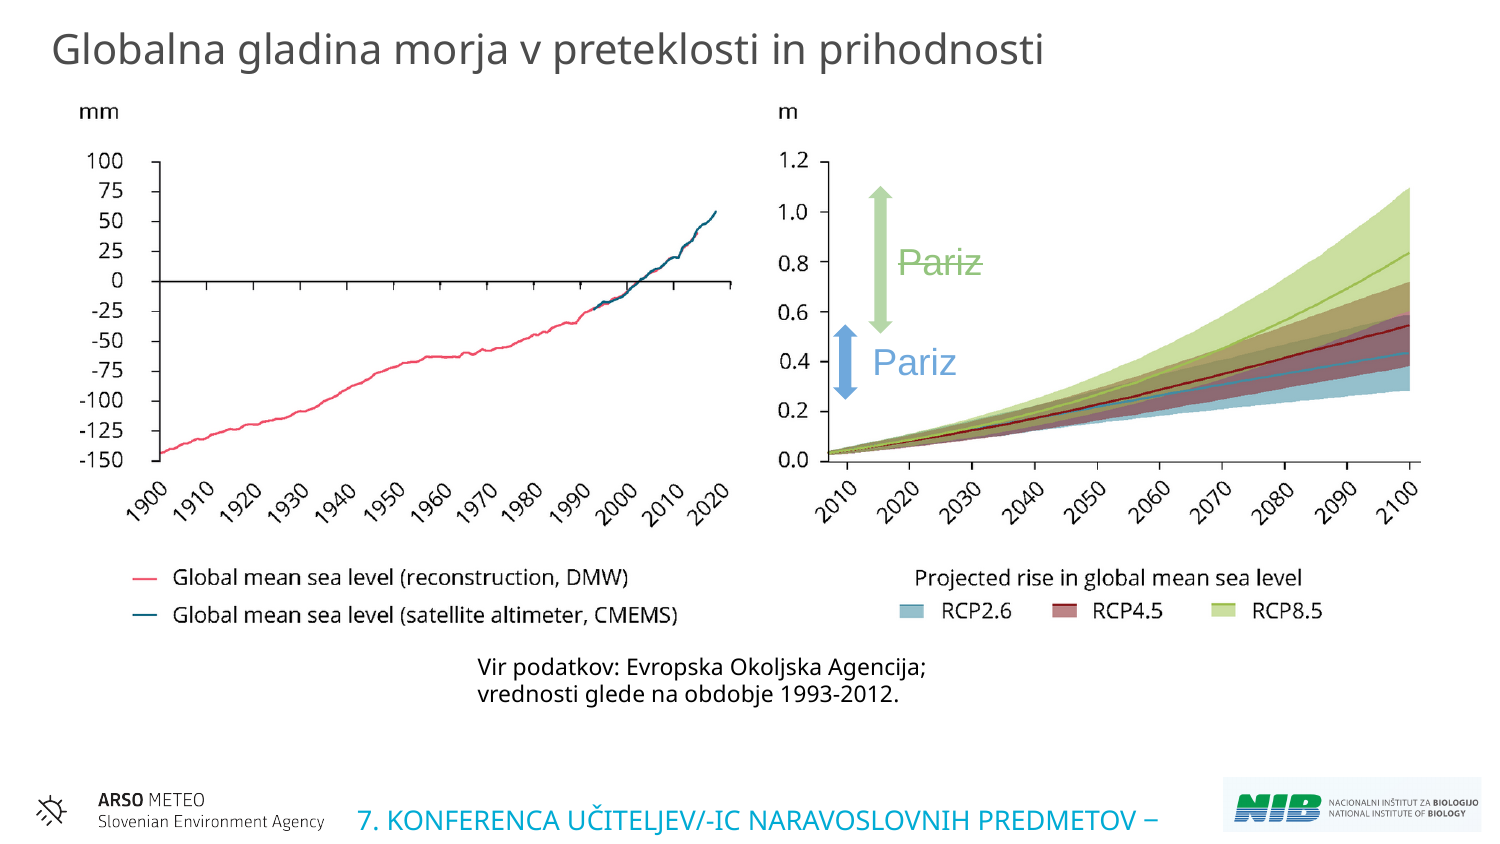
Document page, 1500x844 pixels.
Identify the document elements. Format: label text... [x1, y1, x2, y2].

picture [15, 776, 342, 844]
picture [1223, 777, 1482, 832]
title Globalna gladina morja v preteklosti in prihodnosti [51, 23, 1449, 164]
text_box Vir podatkov: Evropska Okoljska Agencija; vrednosti glede na obdobje 1993-2012. [462, 637, 955, 723]
picture [80, 85, 1421, 626]
